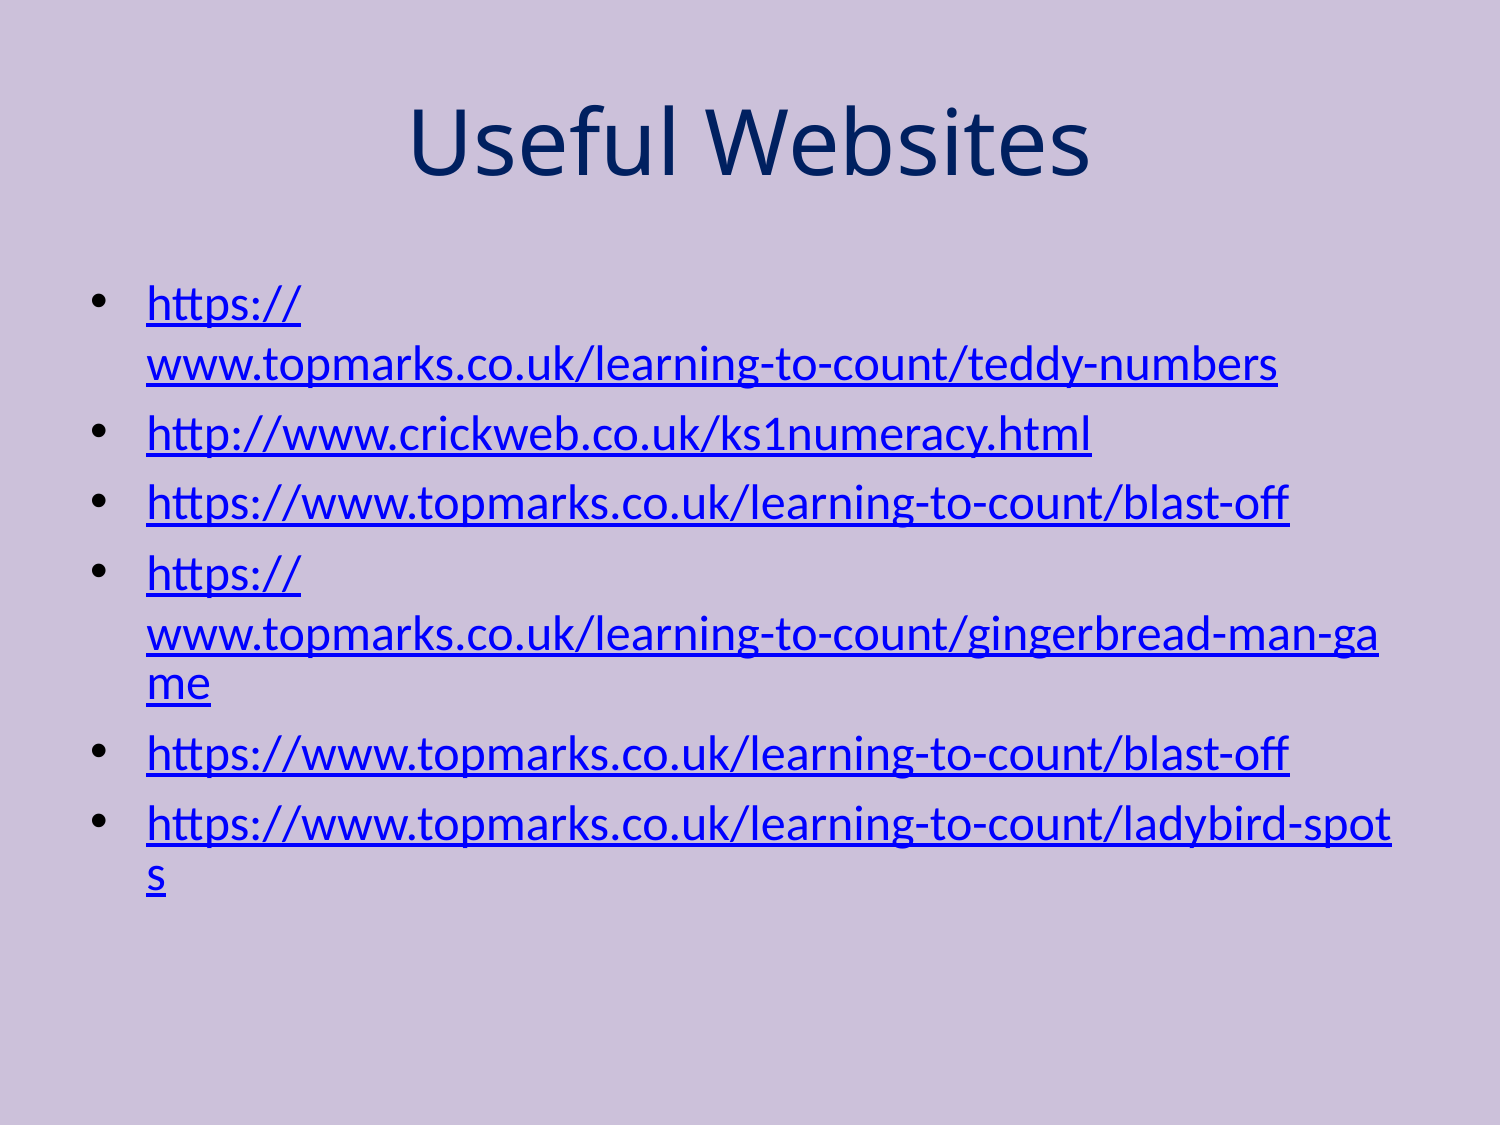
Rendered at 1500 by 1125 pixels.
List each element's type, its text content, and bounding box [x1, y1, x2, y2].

title Useful Websites [75, 45, 1425, 233]
list https://www.topmarks.co.uk/learning-to-count/teddy-numbers http://www.crickweb.co.uk/ks1numeracy.html https://www.topmarks.co.uk/learning-to-count/blast-off https://www.topmarks.co.uk/learning-to-count/gingerbread-man-game https://www.topmarks.co.uk/learning-to-count/blast-off https://www.topmarks.co.uk/learning-to-count/ladybird-spots [75, 262, 1425, 1005]
text_box [374, 509, 1125, 570]
